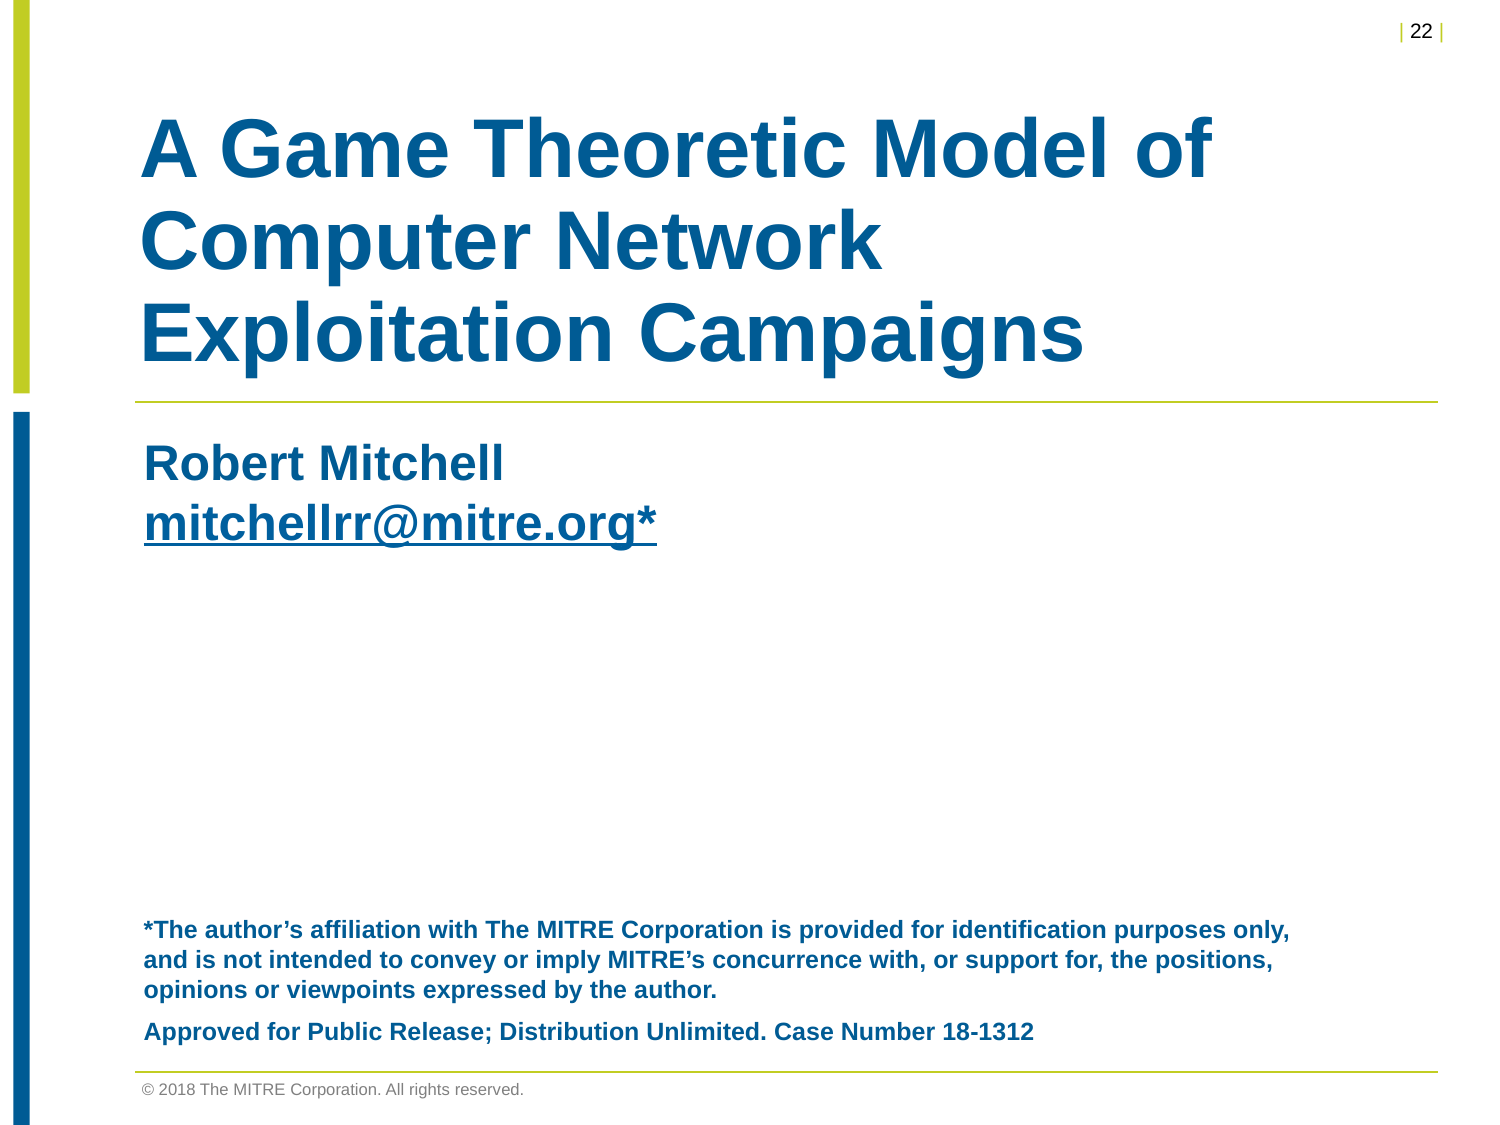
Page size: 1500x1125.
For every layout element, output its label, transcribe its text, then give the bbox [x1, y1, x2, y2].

text_box *The author’s affiliation with The MITRE Corporation is provided for identification purposes only, and is not intended to convey or imply MITRE’s concurrence with, or support for, the positions, opinions or viewpoints expressed by the author. Approved for Public Release; Distribution Unlimited. Case Number 18-1312 [128, 905, 1314, 1053]
title A Game Theoretic Model of Computer Network Exploitation Campaigns [124, 60, 1313, 386]
subtitle Robert Mitchell mitchellrr@mitre.org* [128, 494, 884, 559]
